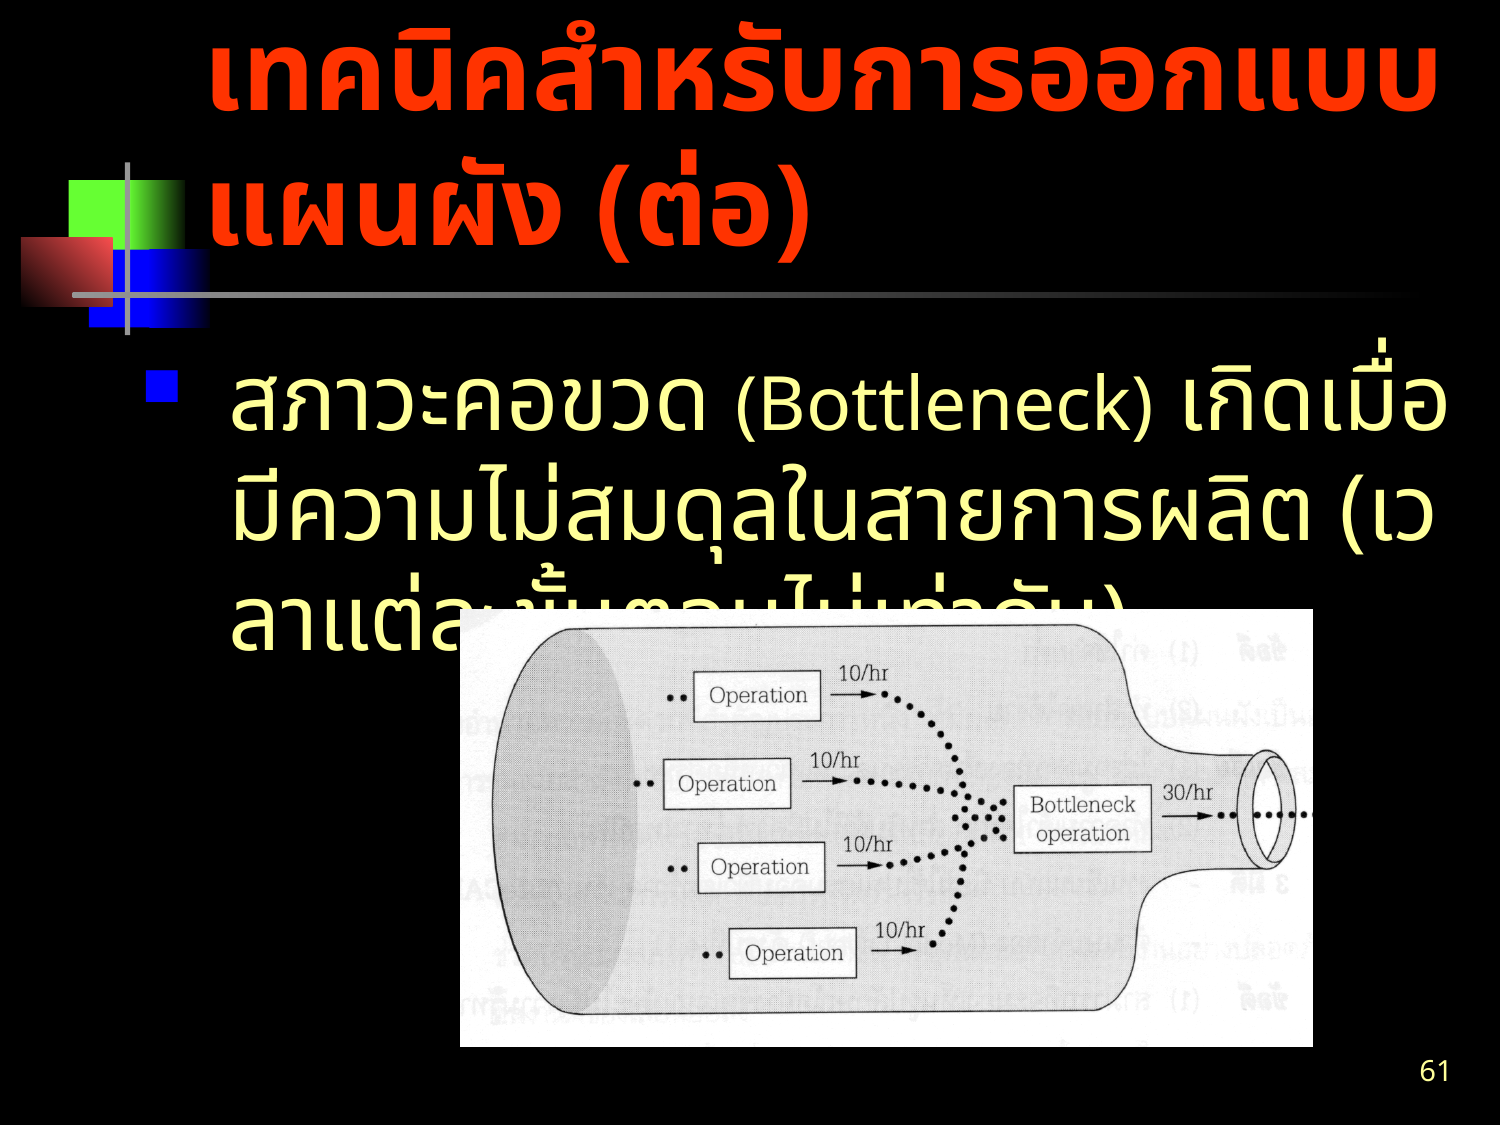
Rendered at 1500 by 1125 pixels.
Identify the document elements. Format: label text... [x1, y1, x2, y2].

picture [459, 609, 1313, 1047]
list สภาวะคอขวด (Bottleneck) เกิดเมื่อมีความไม่สมดุลในสายการผลิต (เวลาแต่ละขั้นตอนไม่เท่ากัน) [116, 330, 1470, 1071]
slide_number 61 [1154, 1071, 1468, 1100]
title เทคนิคสำหรับการออกแบบแผนผัง (ต่อ) [188, 34, 1468, 276]
